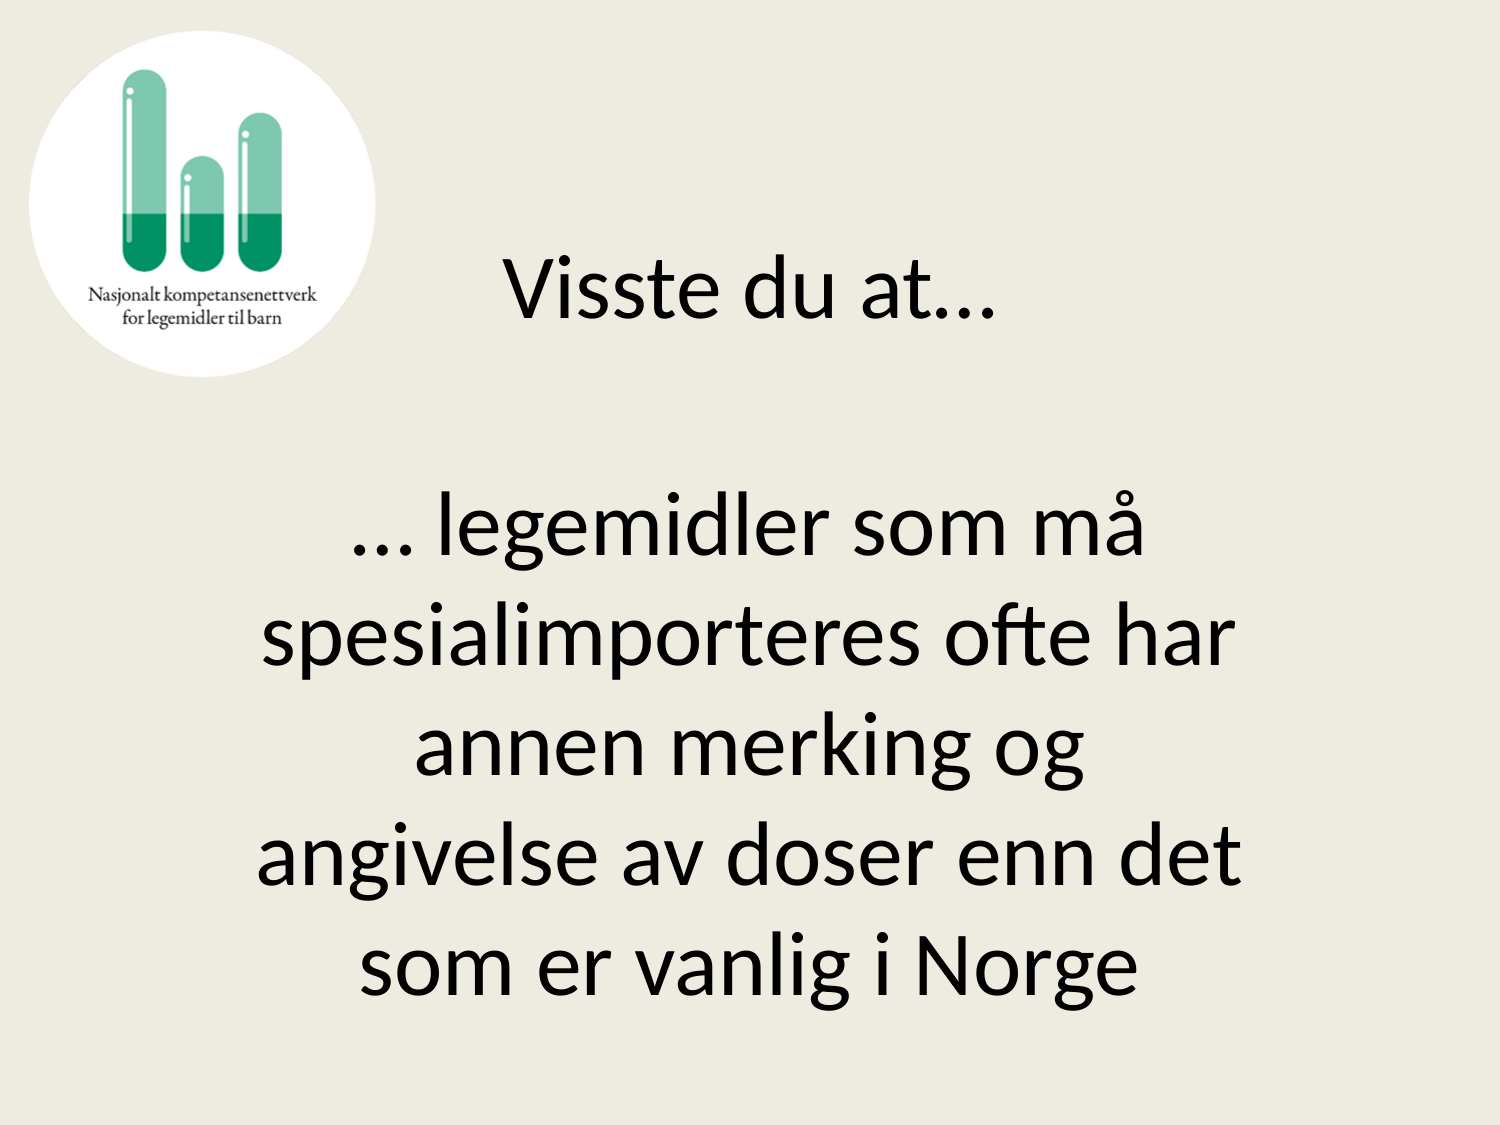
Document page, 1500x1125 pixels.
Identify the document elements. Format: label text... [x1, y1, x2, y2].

title Visste du at… [112, 160, 1388, 402]
picture [29, 30, 376, 378]
subtitle … legemidler som må spesialimporteres ofte har annen merking og angivelse av doser enn det som er vanlig i Norge [225, 456, 1275, 941]
